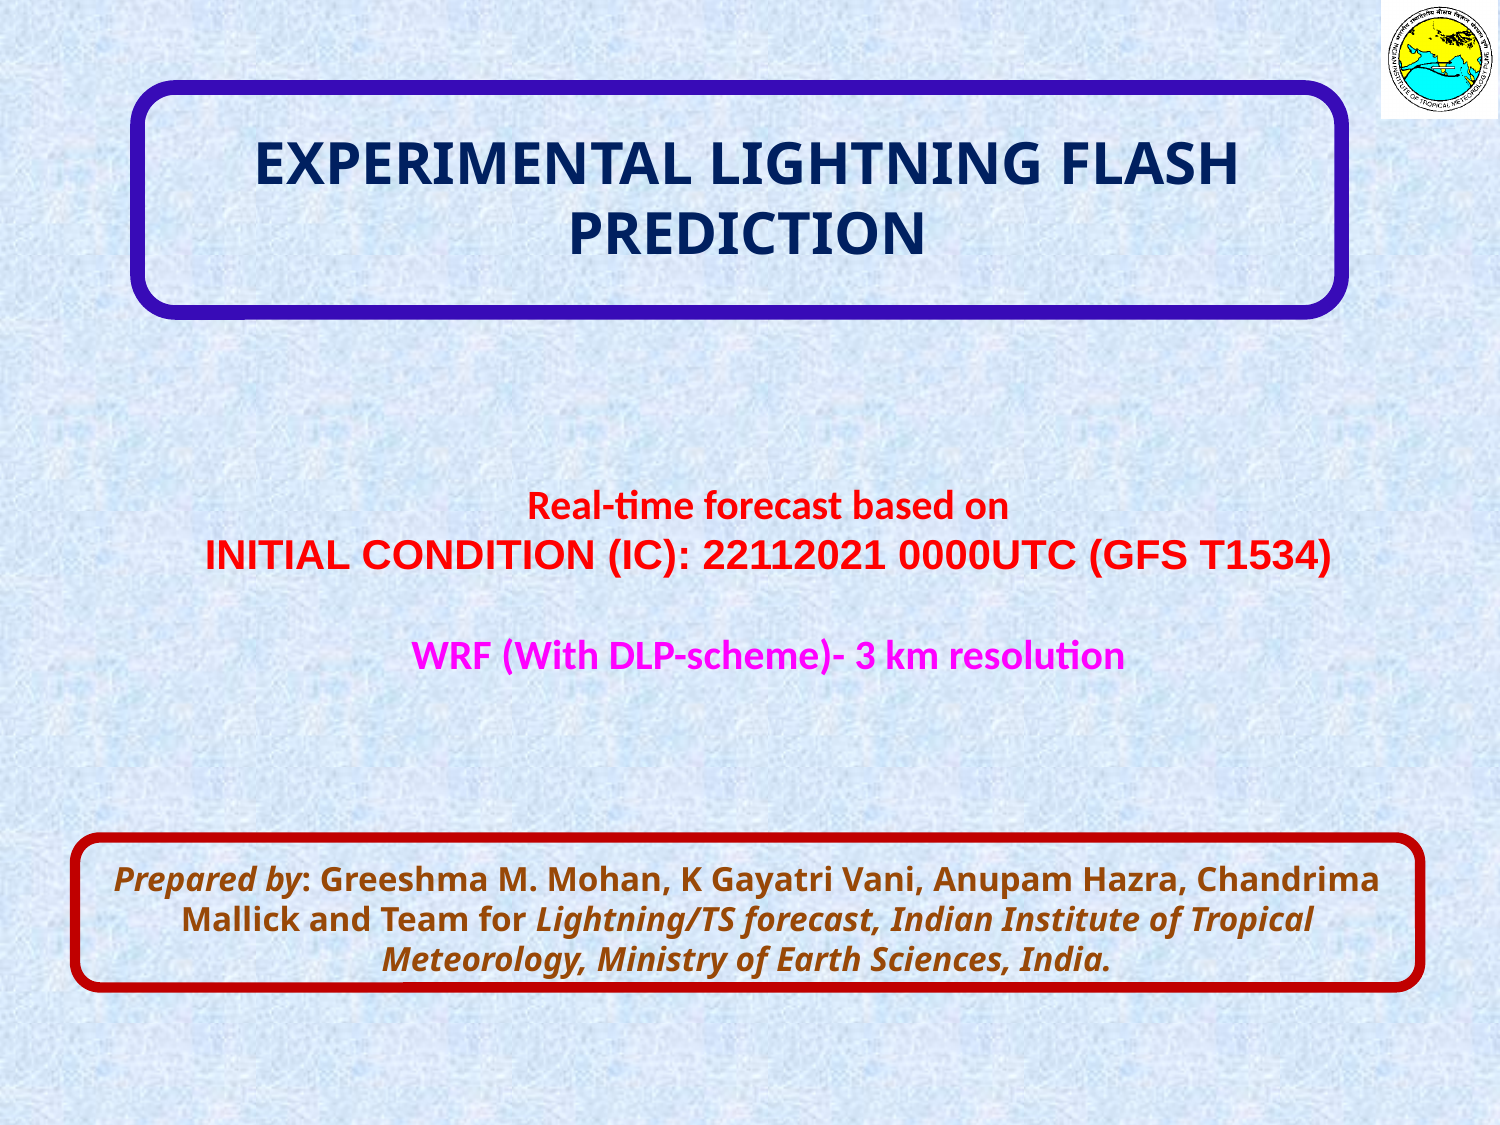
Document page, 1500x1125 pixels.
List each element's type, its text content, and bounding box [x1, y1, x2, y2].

picture [0, 0, 1500, 1125]
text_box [137, 87, 1357, 313]
text_box Real-time forecast based on INITIAL CONDITION (IC): 22112021 0000UTC (GFS T1534) WRF (With DLP-scheme)- 3 km resolution [87, 470, 1450, 686]
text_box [62, 837, 1433, 988]
